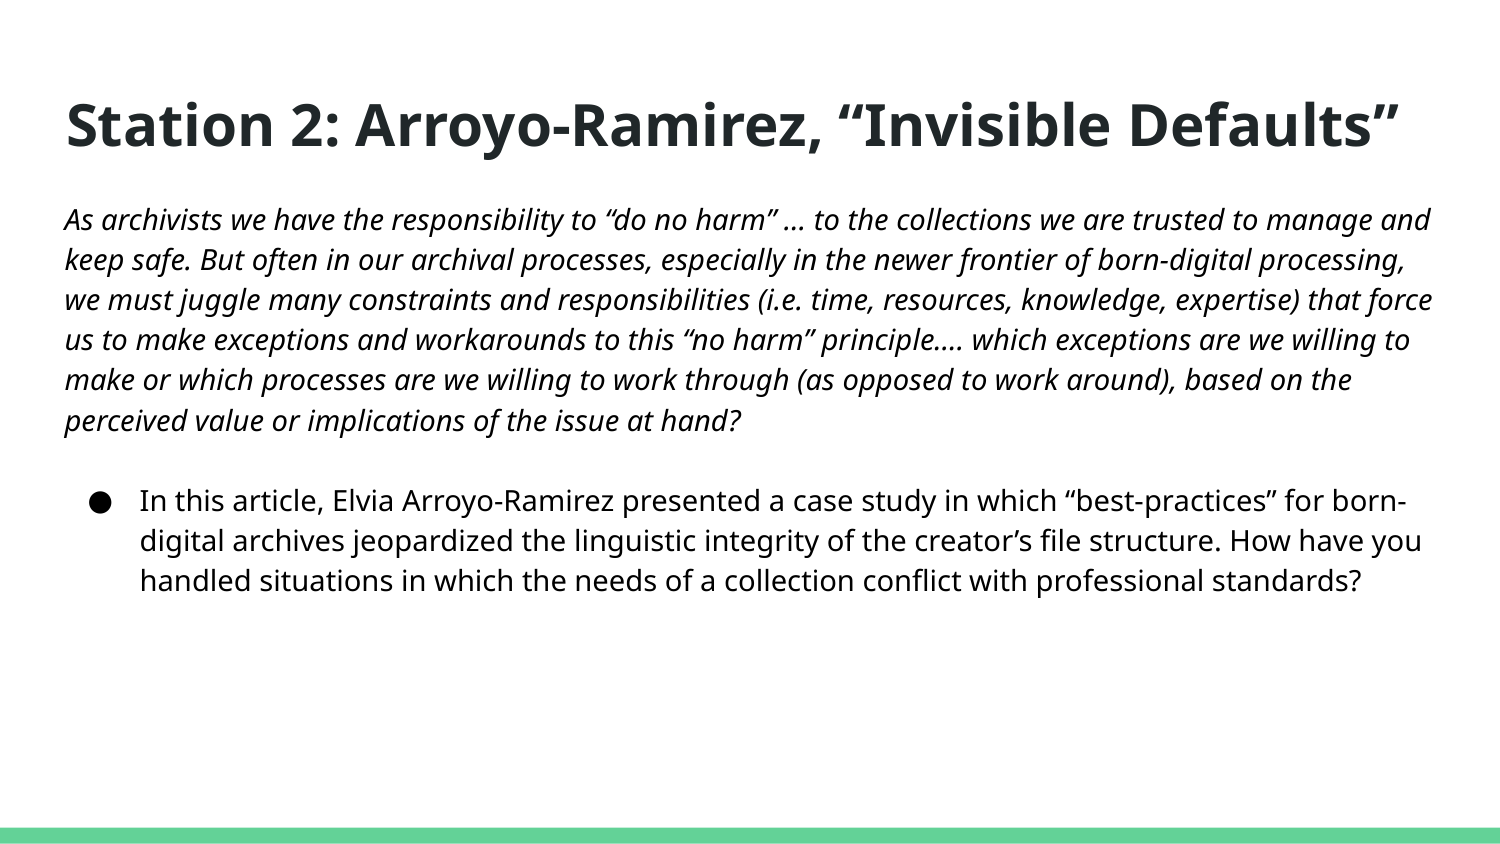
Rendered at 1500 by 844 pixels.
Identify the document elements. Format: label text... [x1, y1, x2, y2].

list As archivists we have the responsibility to “do no harm” ... to the collections we are trusted to manage and keep safe. But often in our archival processes, especially in the newer frontier of born-digital processing, we must juggle many constraints and responsibilities (i.e. time, resources, knowledge, expertise) that force us to make exceptions and workarounds to this “no harm” principle…. which exceptions are we willing to make or which processes are we willing to work through (as opposed to work around), based on the perceived value or implications of the issue at hand? In this article, Elvia Arroyo-Ramirez presented a case study in which “best-practices” for born-digital archives jeopardized the linguistic integrity of the creator’s file structure. How have you handled situations in which the needs of a collection conflict with professional standards? [49, 180, 1464, 791]
title Station 2: Arroyo-Ramirez, “Invisible Defaults” [51, 72, 1449, 167]
